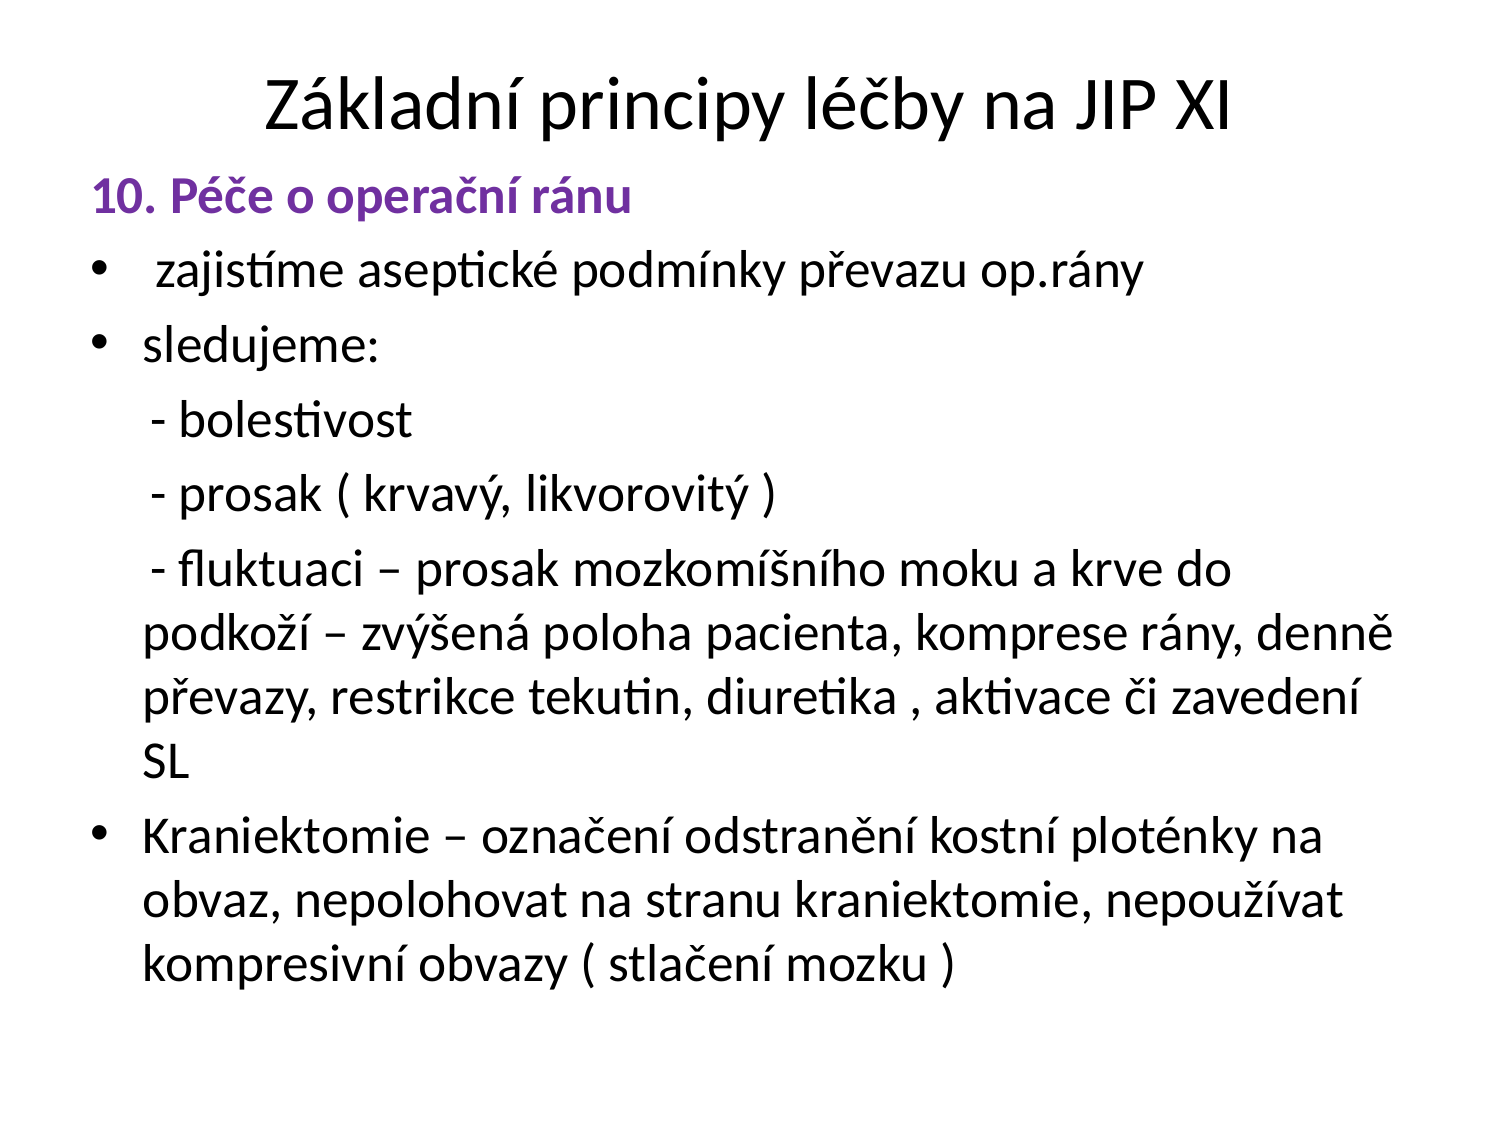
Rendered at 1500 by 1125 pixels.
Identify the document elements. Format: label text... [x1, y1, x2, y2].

title Základní principy léčby na JIP XI [75, 45, 1425, 152]
list 10. Péče o operační ránu zajistíme aseptické podmínky převazu op.rány sledujeme: - bolestivost - prosak ( krvavý, likvorovitý ) - fluktuaci – prosak mozkomíšního moku a krve do podkoží – zvýšená poloha pacienta, komprese rány, denně převazy, restrikce tekutin, diuretika , aktivace či zavedení SL Kraniektomie – označení odstranění kostní ploténky na obvaz, nepolohovat na stranu kraniektomie, nepoužívat kompresivní obvazy ( stlačení mozku ) [75, 152, 1425, 1005]
